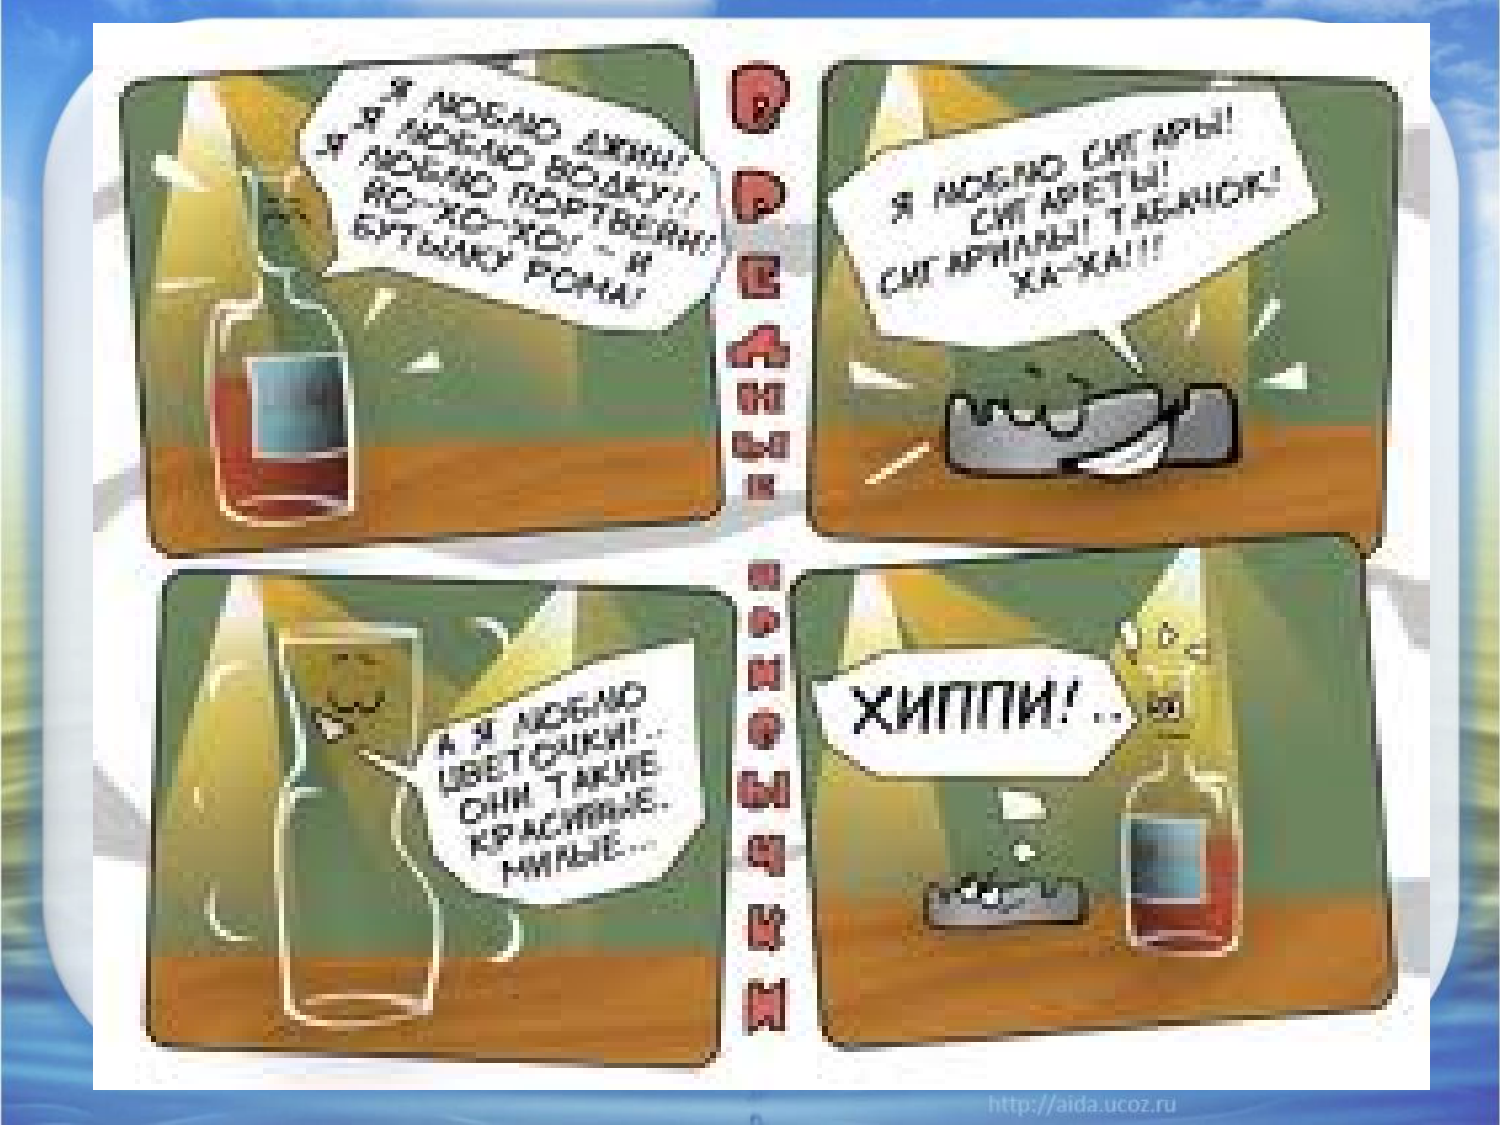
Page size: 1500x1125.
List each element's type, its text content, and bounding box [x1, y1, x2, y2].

text_box Алкоголь вызывает физическую и психическую зависимость [0, 0, 1500, 1125]
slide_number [75, 1042, 425, 1103]
picture [93, 23, 1430, 1091]
slide_number 3 [1074, 1096, 1425, 1103]
